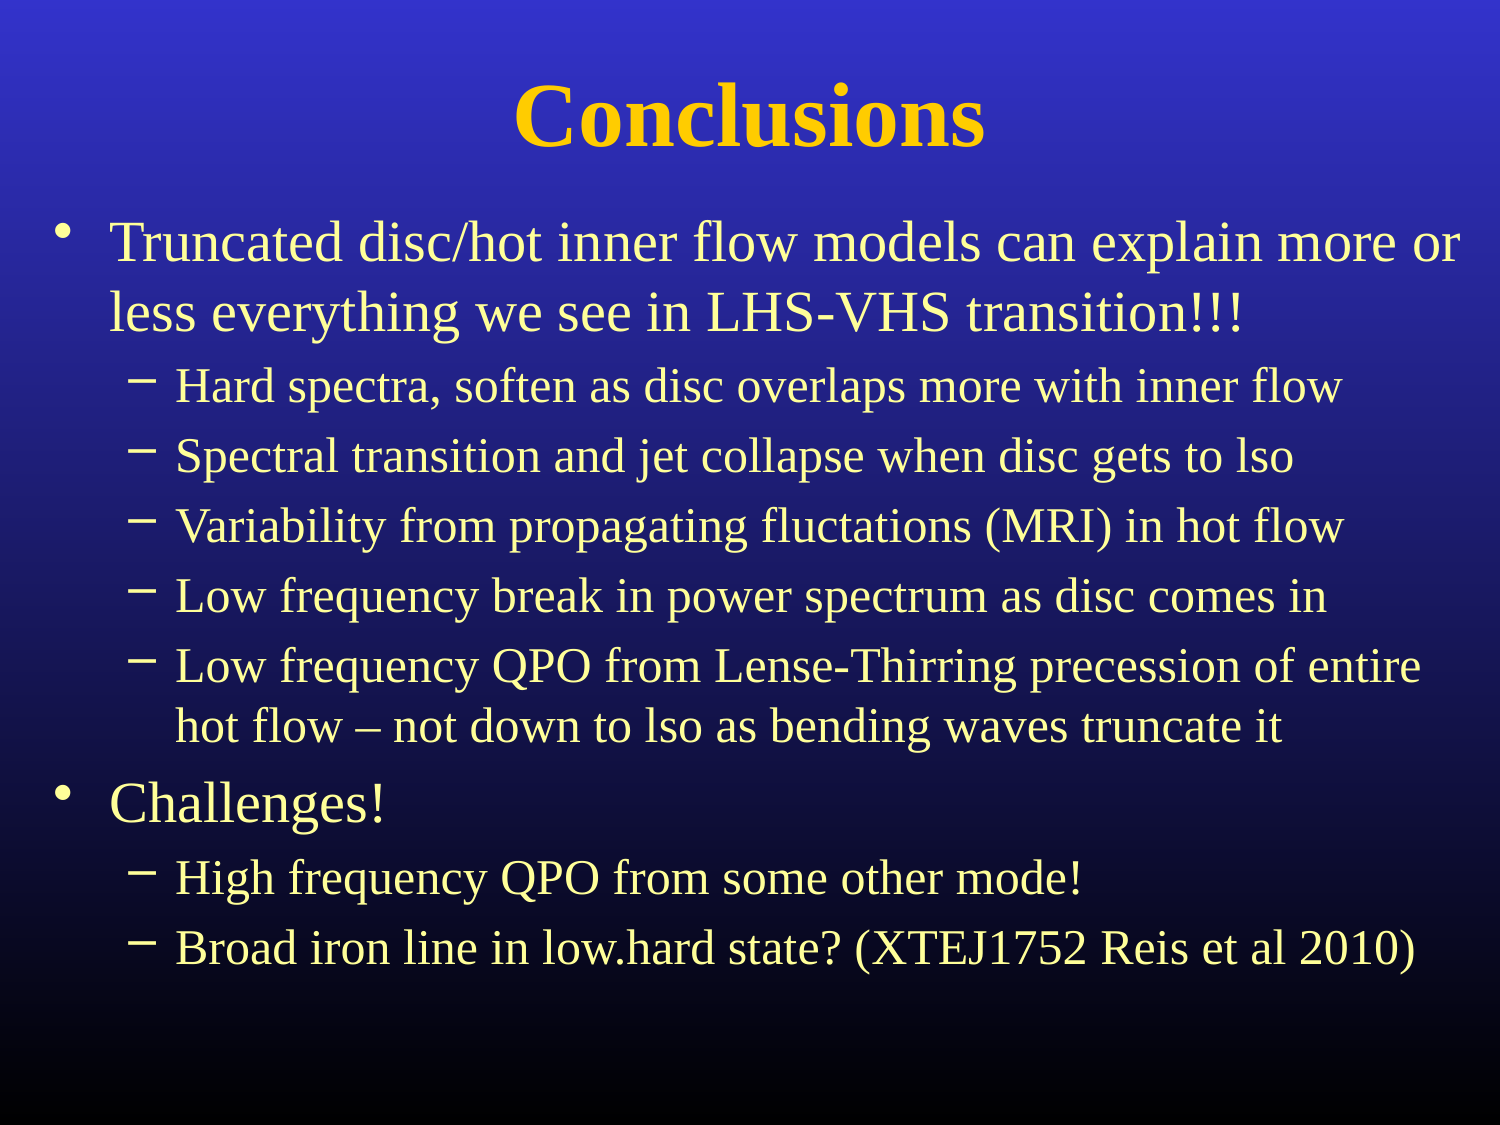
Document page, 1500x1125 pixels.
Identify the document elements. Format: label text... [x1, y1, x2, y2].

title Conclusions [112, 16, 1388, 195]
list Truncated disc/hot inner flow models can explain more or less everything we see in LHS-VHS transition!!! Hard spectra, soften as disc overlaps more with inner flow Spectral transition and jet collapse when disc gets to lso Variability from propagating fluctations (MRI) in hot flow Low frequency break in power spectrum as disc comes in Low frequency QPO from Lense-Thirring precession of entire hot flow – not down to lso as bending waves truncate it Challenges! High frequency QPO from some other mode! Broad iron line in low.hard state? (XTEJ1752 Reis et al 2010) [38, 195, 1479, 1125]
